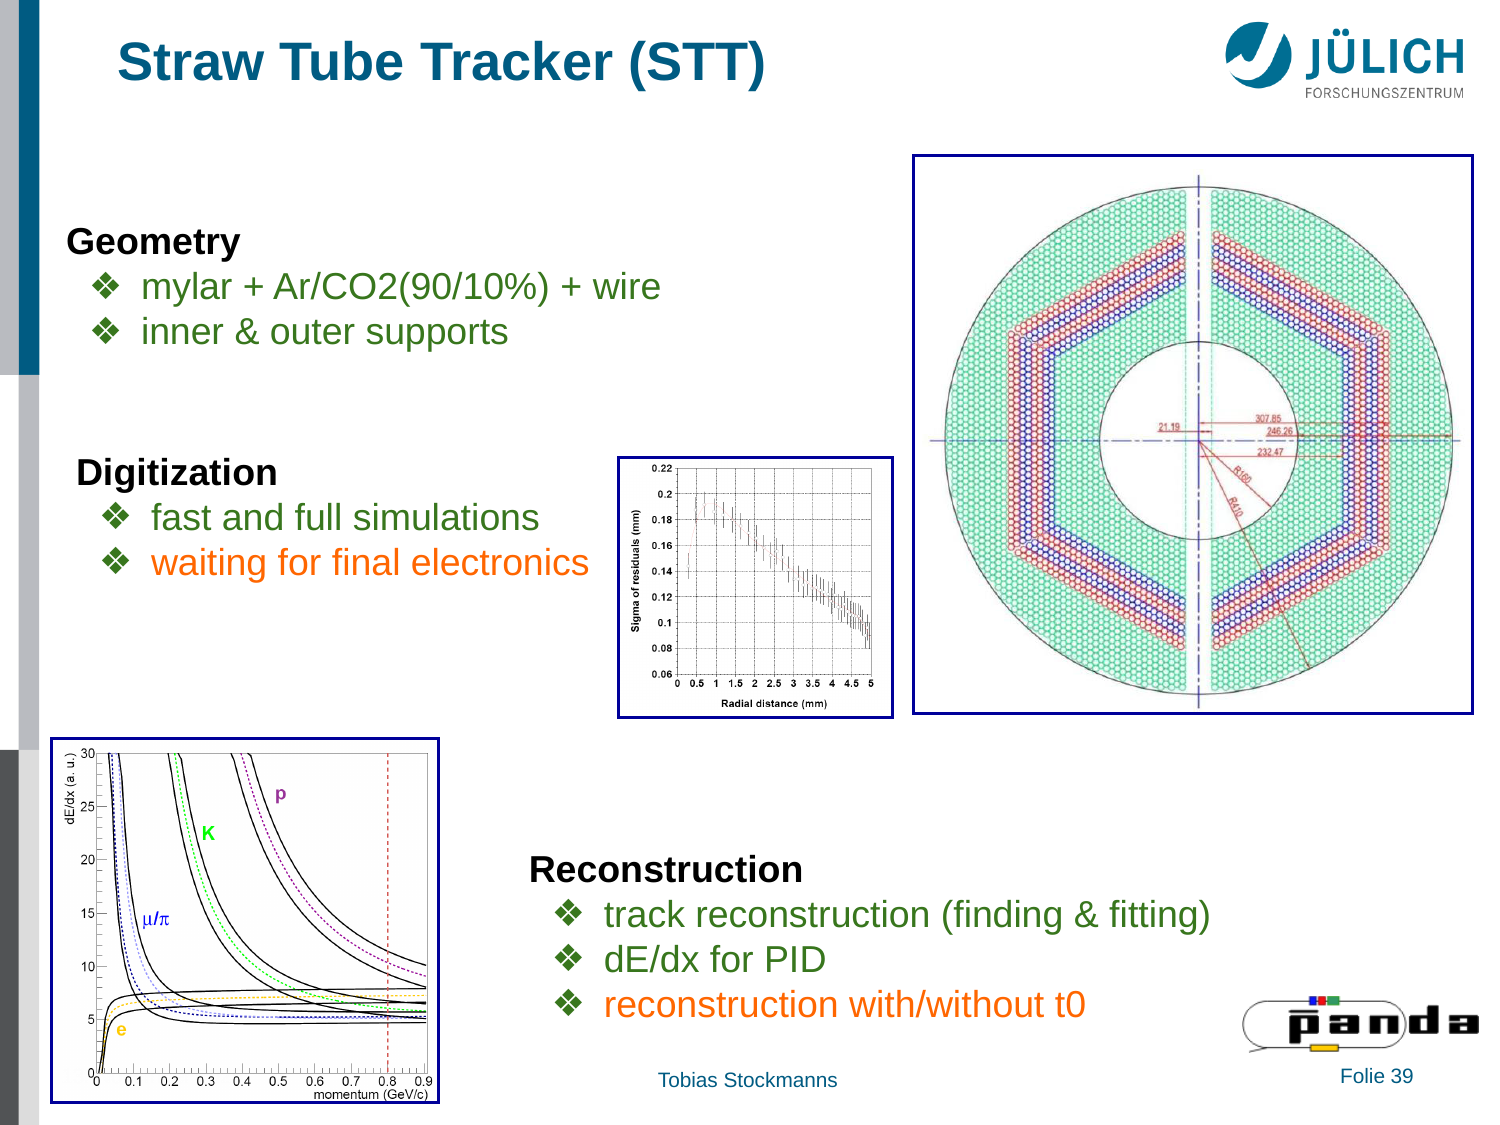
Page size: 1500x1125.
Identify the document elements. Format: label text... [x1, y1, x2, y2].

picture [619, 458, 891, 717]
picture [1224, 20, 1463, 98]
picture [52, 739, 438, 1102]
title Straw Tube Tracker (STT) [116, 11, 1208, 106]
picture [915, 156, 1471, 713]
text_box Digitization fast and full simulations waiting for final electronics [61, 432, 691, 621]
text_box Geometry mylar + Ar/CO2(90/10%) + wire inner & outer supports [50, 148, 904, 421]
picture [1471, 996, 1479, 1053]
text_box Reconstruction track reconstruction (finding & fitting) dE/dx for PID reconstruction with/without t0 [513, 751, 1471, 1118]
